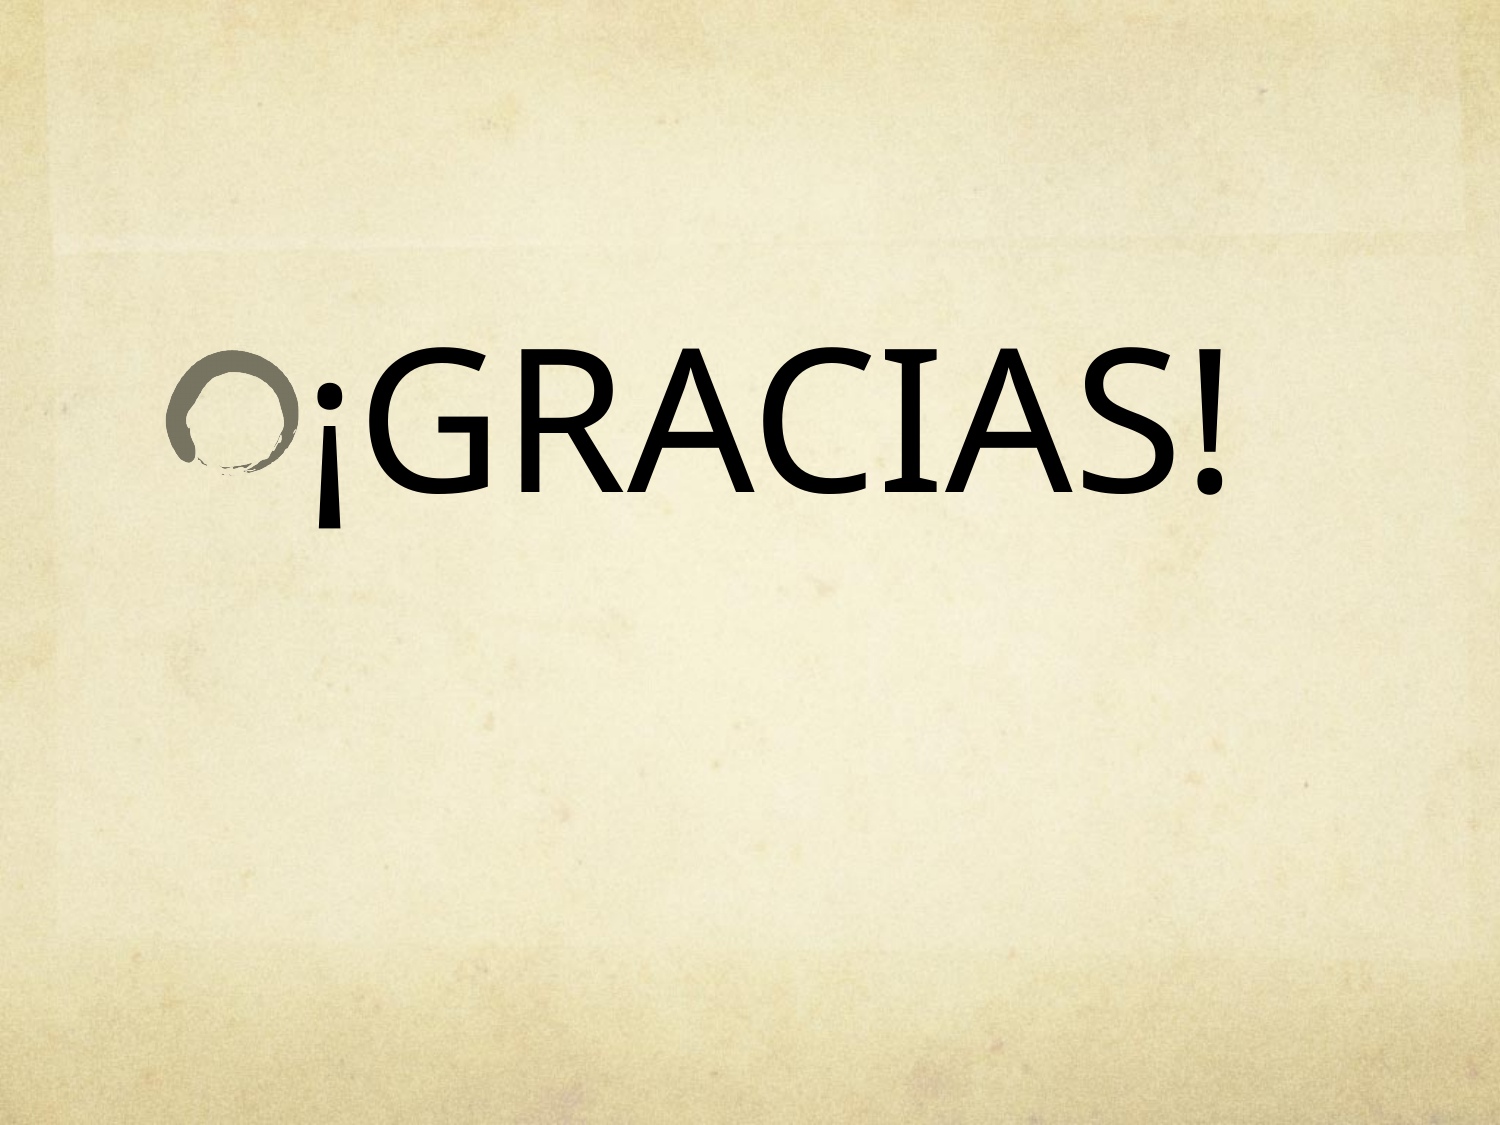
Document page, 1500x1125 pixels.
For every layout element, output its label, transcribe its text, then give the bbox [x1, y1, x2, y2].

list ¡GRACIAS! [150, 284, 1350, 950]
picture [0, 0, 1500, 1125]
